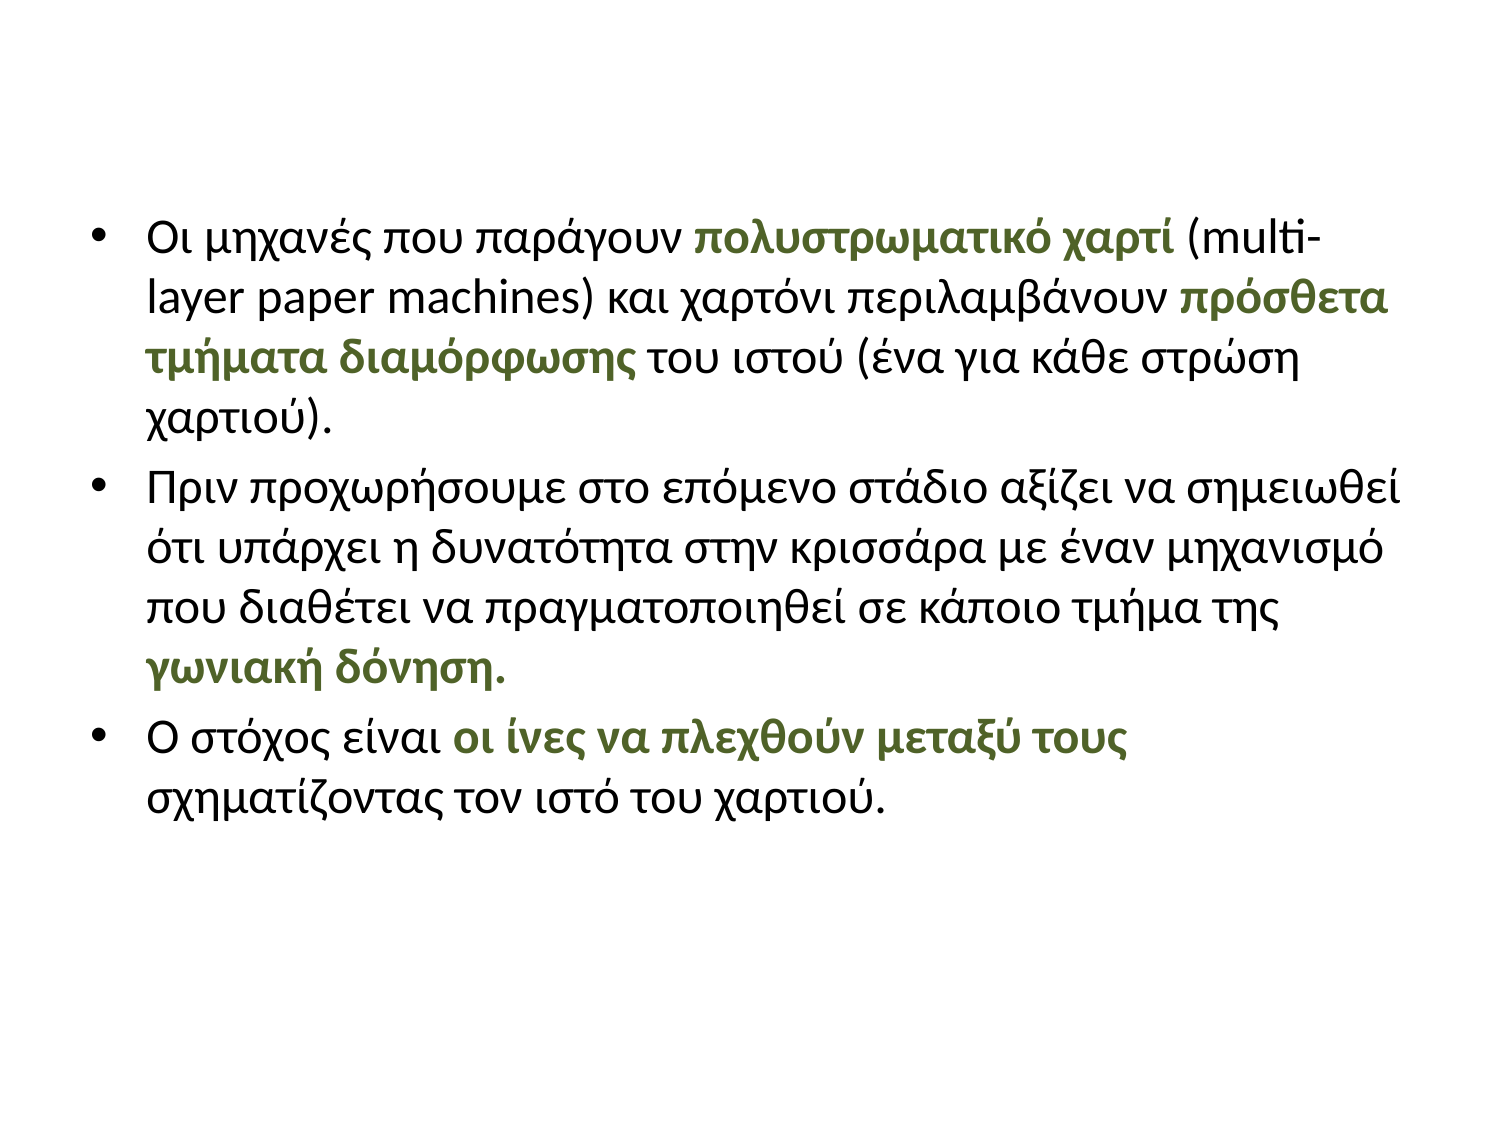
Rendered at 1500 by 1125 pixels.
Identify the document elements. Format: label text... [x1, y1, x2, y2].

list Οι μηχανές που παράγουν πολυστρωματικό χαρτί (multi-layer paper machines) και χαρτόνι περιλαμβάνουν πρόσθετα τμήματα διαμόρφωσης του ιστού (ένα για κάθε στρώση χαρτιού). Πριν προχωρήσουμε στο επόμενο στάδιο αξίζει να σημειωθεί ότι υπάρχει η δυνατότητα στην κρισσάρα με έναν μηχανισμό που διαθέτει να πραγματοποιηθεί σε κάποιο τμήμα της γωνιακή δόνηση. Ο στόχος είναι οι ίνες να πλεχθούν μεταξύ τους σχηματίζοντας τον ιστό του χαρτιού. [75, 196, 1425, 1024]
